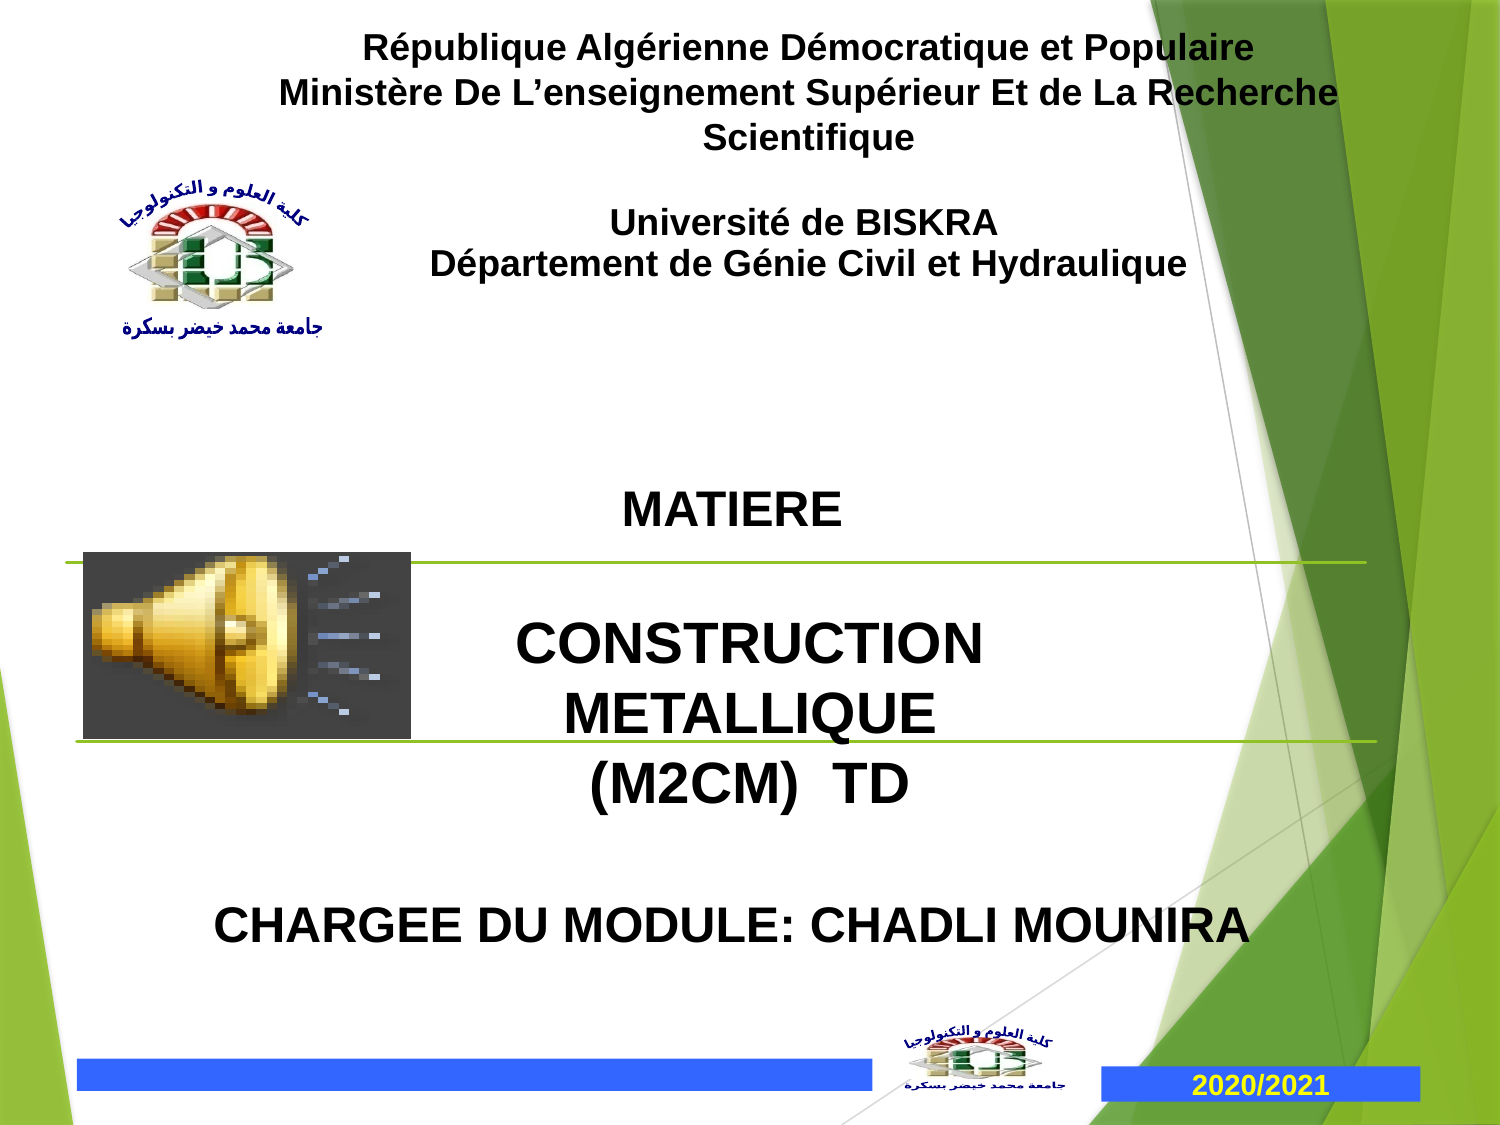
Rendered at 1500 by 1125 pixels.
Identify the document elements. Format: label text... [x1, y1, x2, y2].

picture [81, 550, 413, 741]
text_box CONSTRUCTION METALLIQUE (M2CM) TD [316, 750, 1184, 823]
text_box CHARGEE DU MODULE: CHADLI MOUNIRA [163, 885, 1301, 960]
text_box 2020/2021 [1101, 1066, 1421, 1102]
text_box République Algérienne Démocratique et Populaire Ministère De L’enseignement Supérieur Et de La Recherche Scientifique Université de BISKRA Département de Génie Civil et Hydraulique [206, 20, 1412, 333]
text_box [104, 186, 324, 369]
text_box CONSTRUCTION METALLIQUE (M2CM) TD [418, 597, 1184, 739]
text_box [890, 1030, 1067, 1103]
text_box MATIERE [515, 468, 950, 544]
text_box [76, 1058, 873, 1091]
